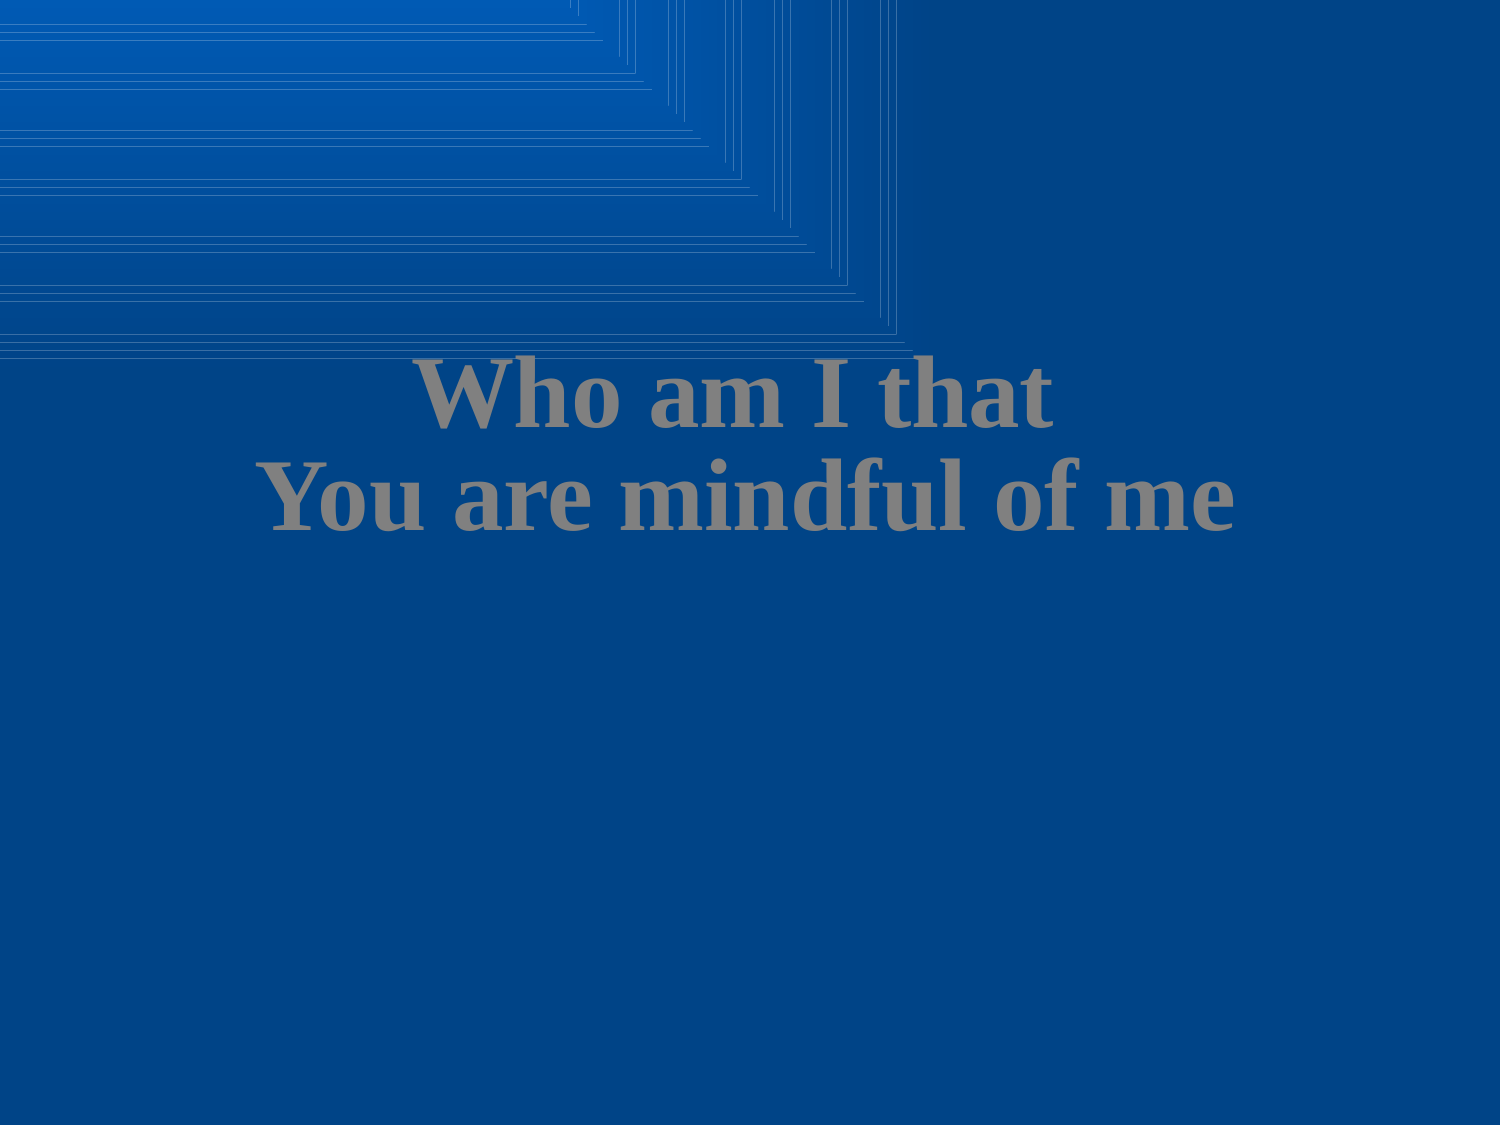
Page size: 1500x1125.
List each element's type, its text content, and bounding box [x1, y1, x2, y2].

text_box Who am I that You are mindful of me [0, 337, 1496, 662]
